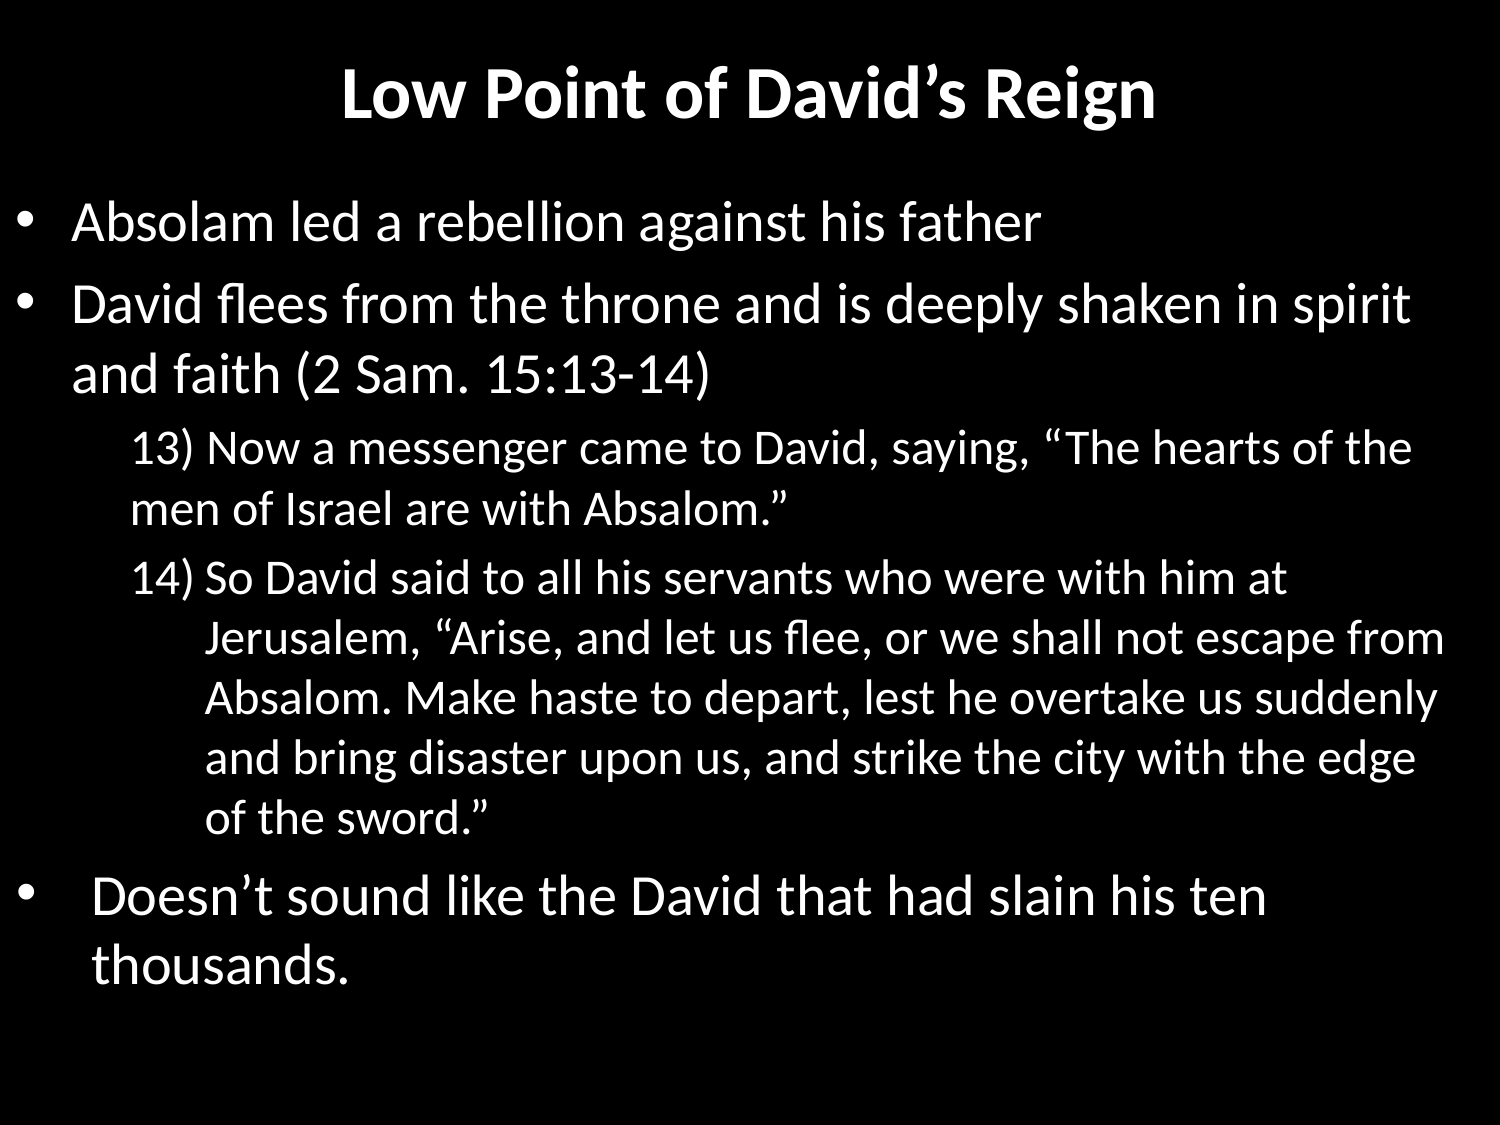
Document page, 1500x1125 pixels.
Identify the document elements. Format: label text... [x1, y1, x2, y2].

list Absolam led a rebellion against his father David flees from the throne and is deeply shaken in spirit and faith (2 Sam. 15:13-14) 13) Now a messenger came to David, saying, “The hearts of the men of Israel are with Absalom.” So David said to all his servants who were with him at Jerusalem, “Arise, and let us flee, or we shall not escape from Absalom. Make haste to depart, lest he overtake us suddenly and bring disaster upon us, and strike the city with the edge of the sword.” Doesn’t sound like the David that had slain his ten thousands. [0, 175, 1478, 1075]
title Low Point of David’s Reign [112, 19, 1388, 157]
